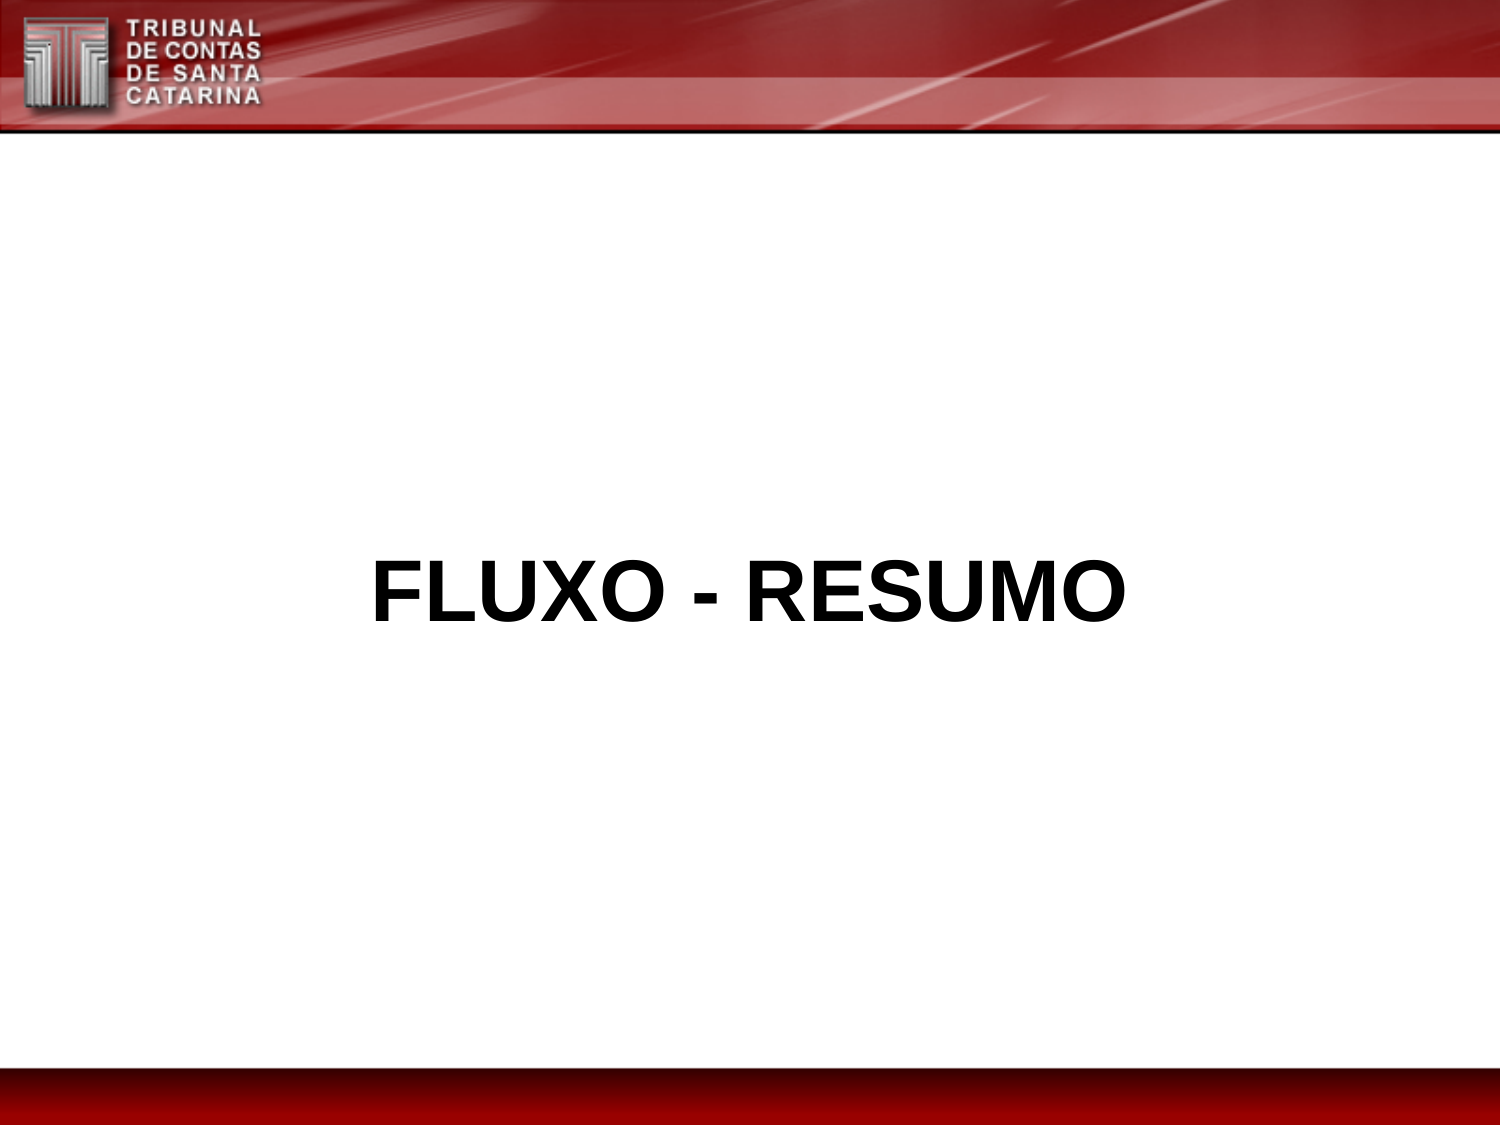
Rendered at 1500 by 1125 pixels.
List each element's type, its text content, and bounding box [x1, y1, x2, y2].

picture [0, 0, 1500, 527]
text_box FLUXO - RESUMO [0, 527, 1500, 646]
picture [0, 646, 1500, 1125]
